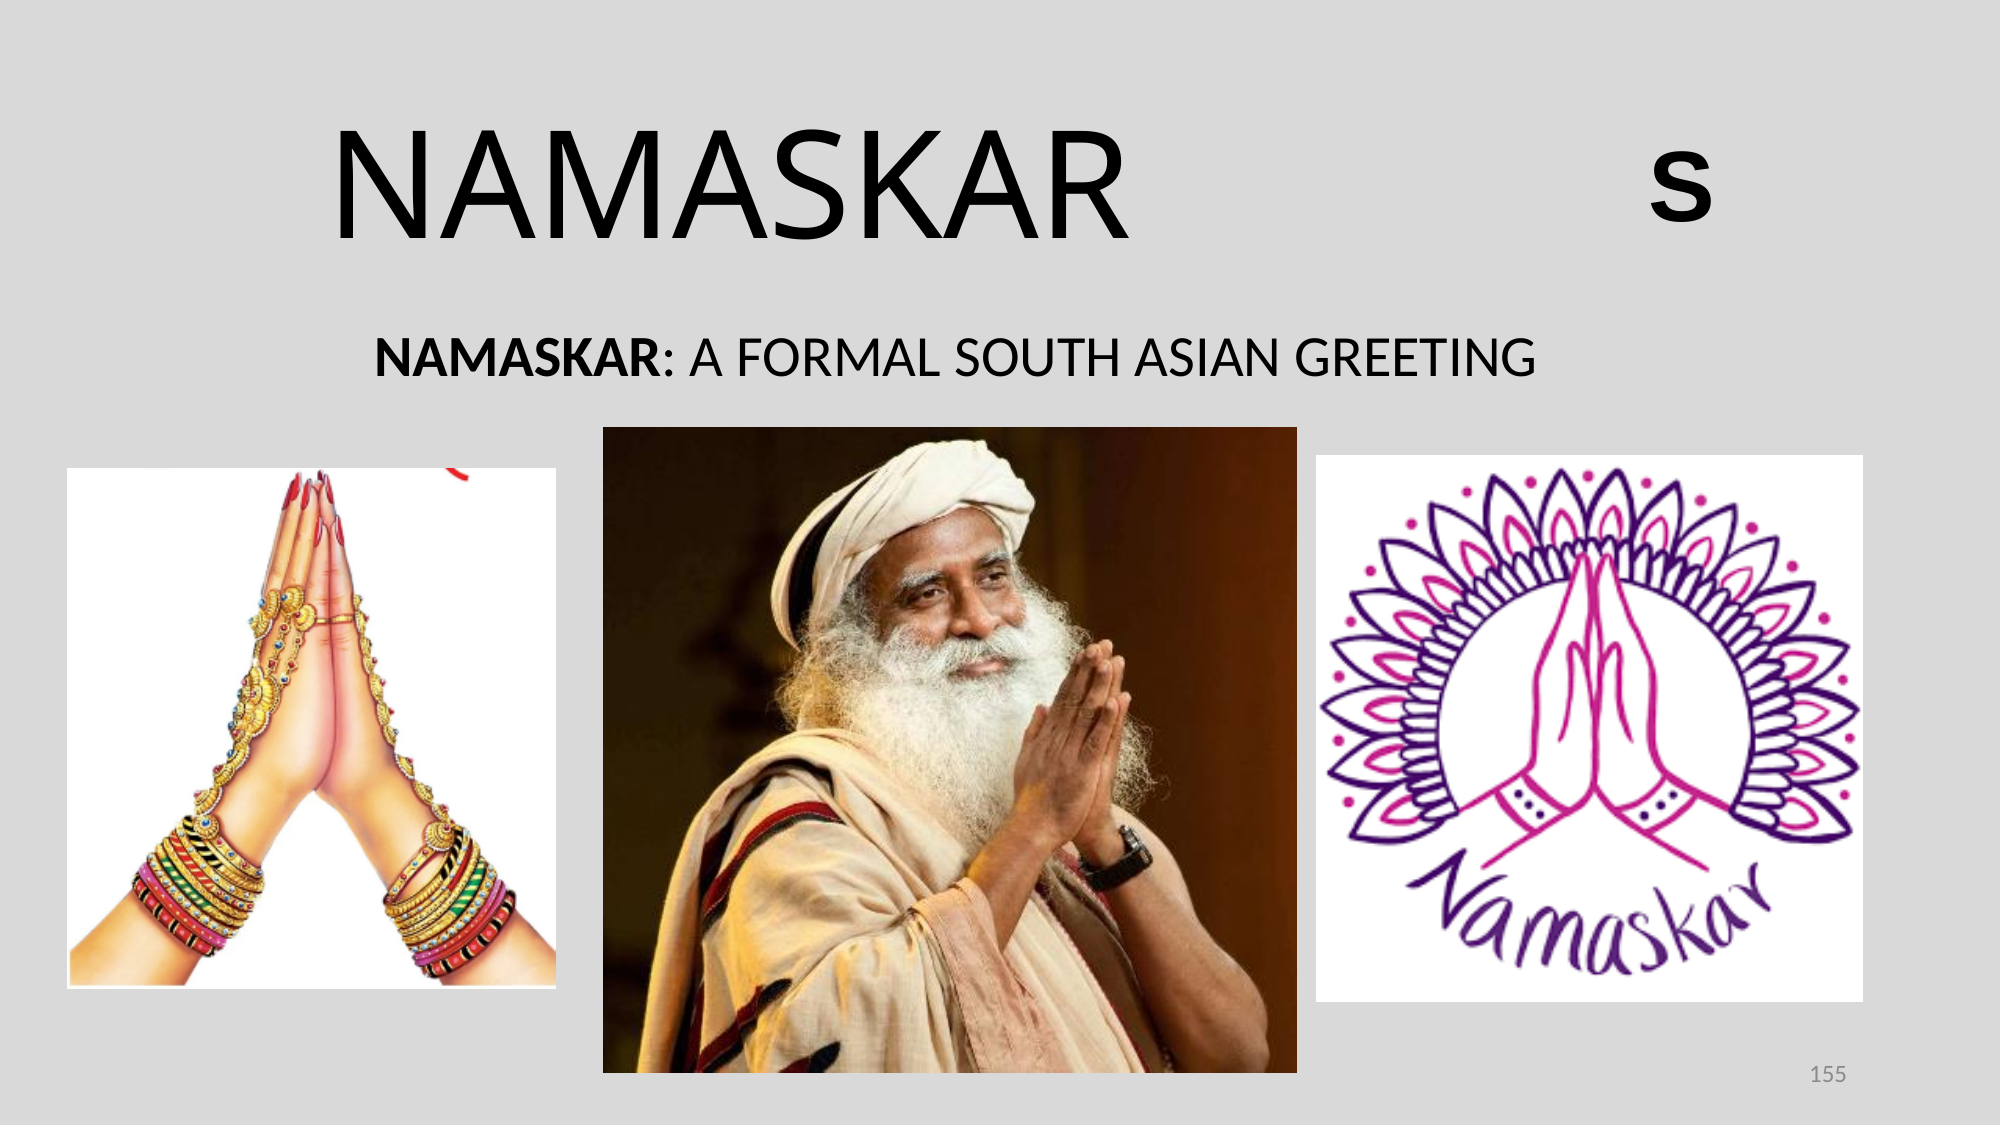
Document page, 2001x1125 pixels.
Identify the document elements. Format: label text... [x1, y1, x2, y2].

text_box S [1634, 113, 1743, 249]
picture [67, 468, 556, 989]
picture [1316, 455, 1863, 1002]
text_box NAMASKAR: A FORMAL SOUTH ASIAN GREETING [359, 310, 1712, 396]
picture [603, 427, 1297, 1073]
text_box NAMASKAR [311, 81, 1905, 276]
slide_number 155 [1412, 1042, 1863, 1103]
